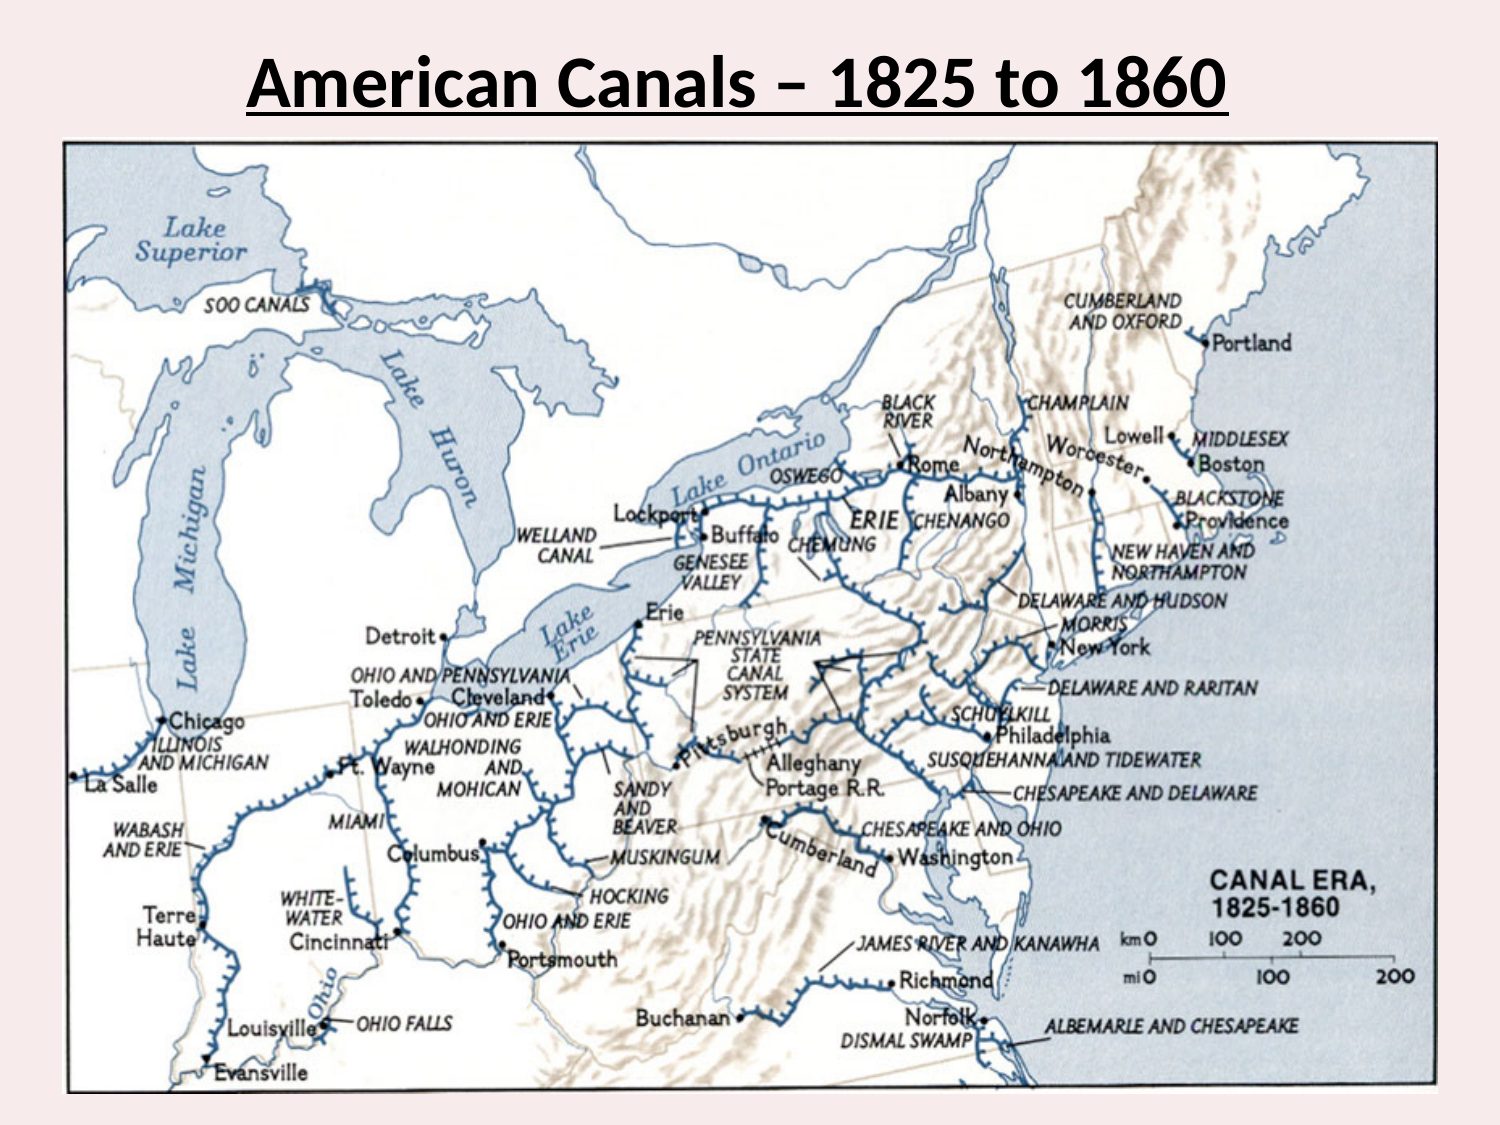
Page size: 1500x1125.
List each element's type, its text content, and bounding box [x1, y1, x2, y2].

title American Canals – 1825 to 1860 [62, 24, 1413, 130]
picture [62, 137, 1438, 1094]
